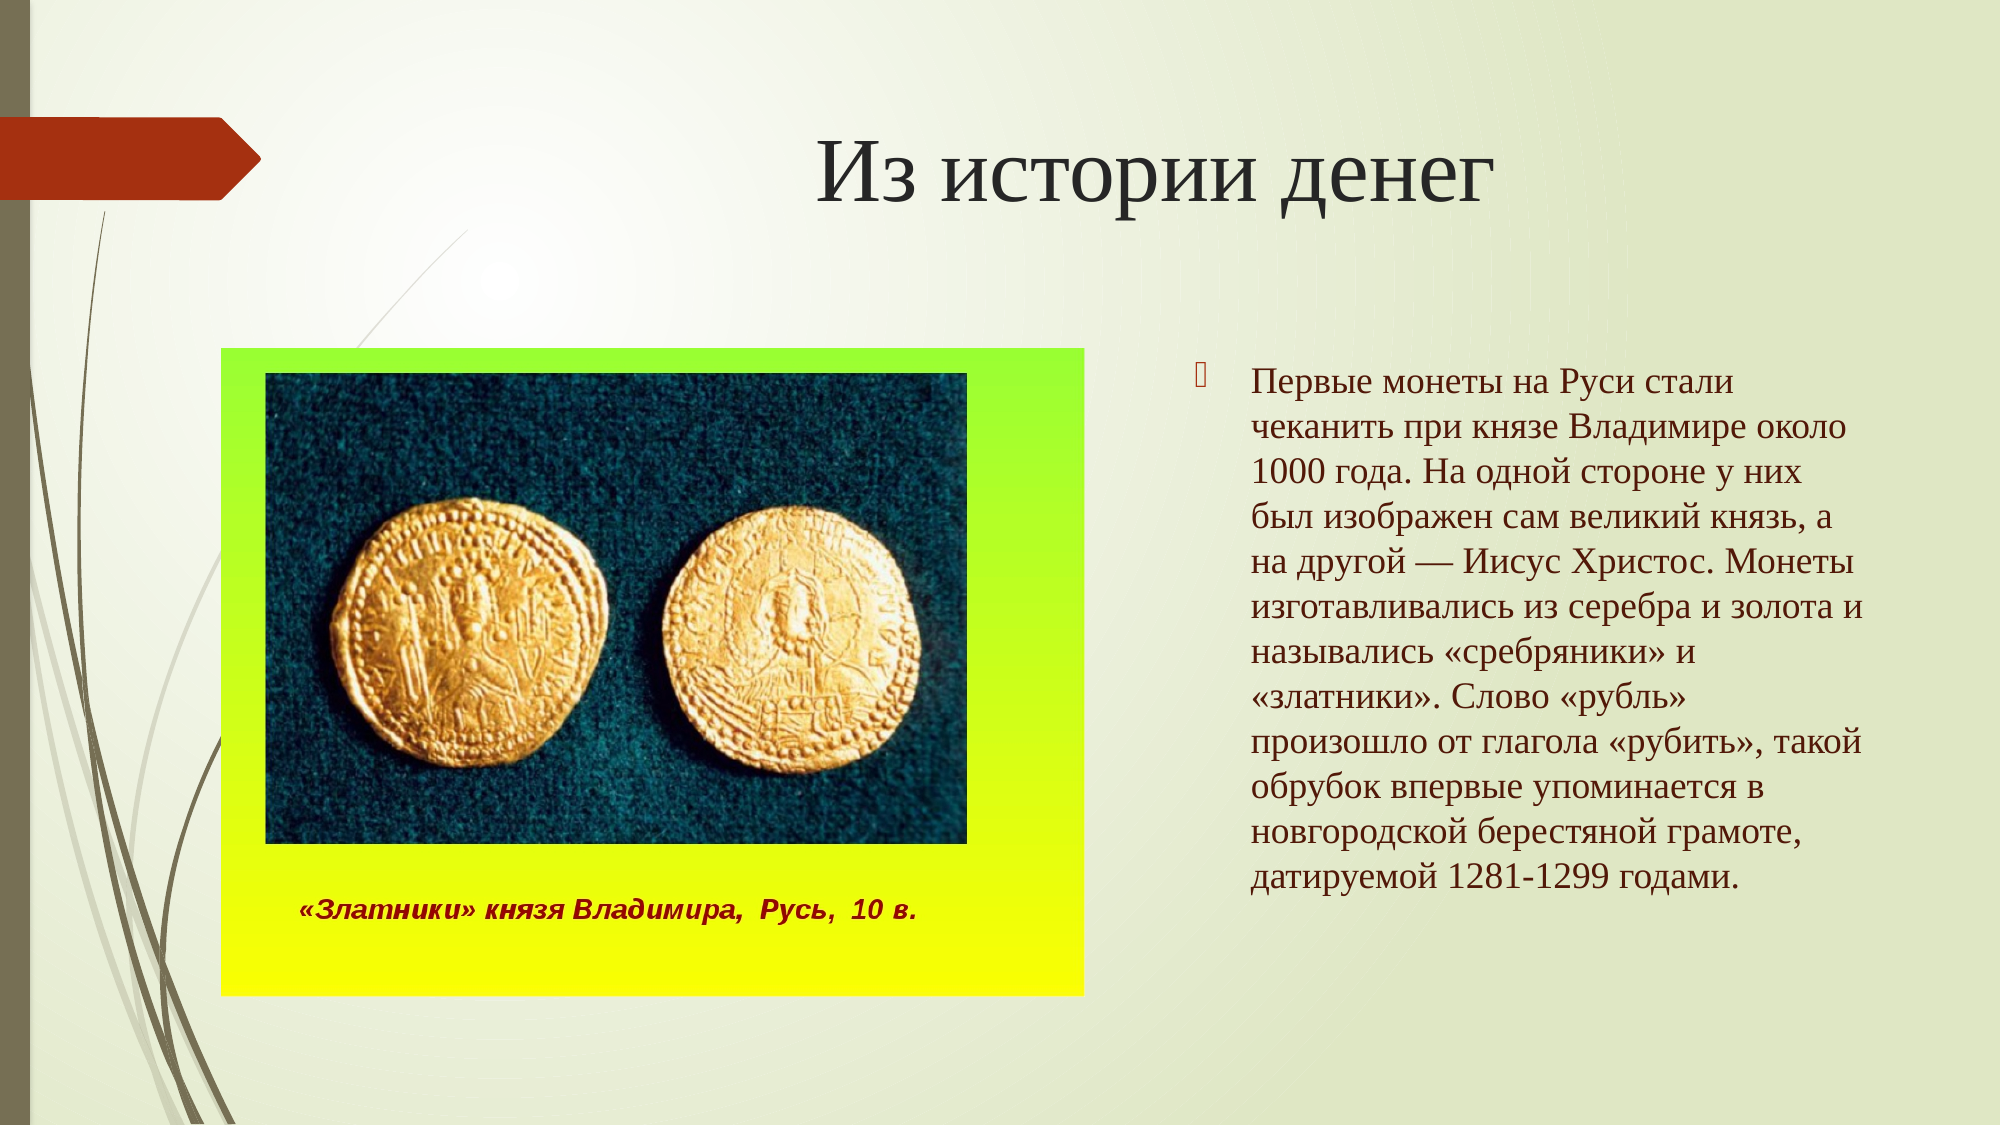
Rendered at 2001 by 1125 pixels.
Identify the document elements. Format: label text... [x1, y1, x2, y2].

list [220, 348, 1086, 997]
list Первые монеты на Руси стали чеканить при князе Владимире около 1000 года. На одной стороне у них был изображен сам великий князь, а на другой — Иисус Христос. Монеты изготавливались из серебра и золота и назывались «сребряники» и «златники». Слово «рубль» произошло от глагола «рубить», такой обрубок впервые упоминается в новгородской берестяной грамоте, датируемой 1281-1299 годами. [1179, 348, 1888, 969]
title Из истории денег [425, 102, 1888, 313]
